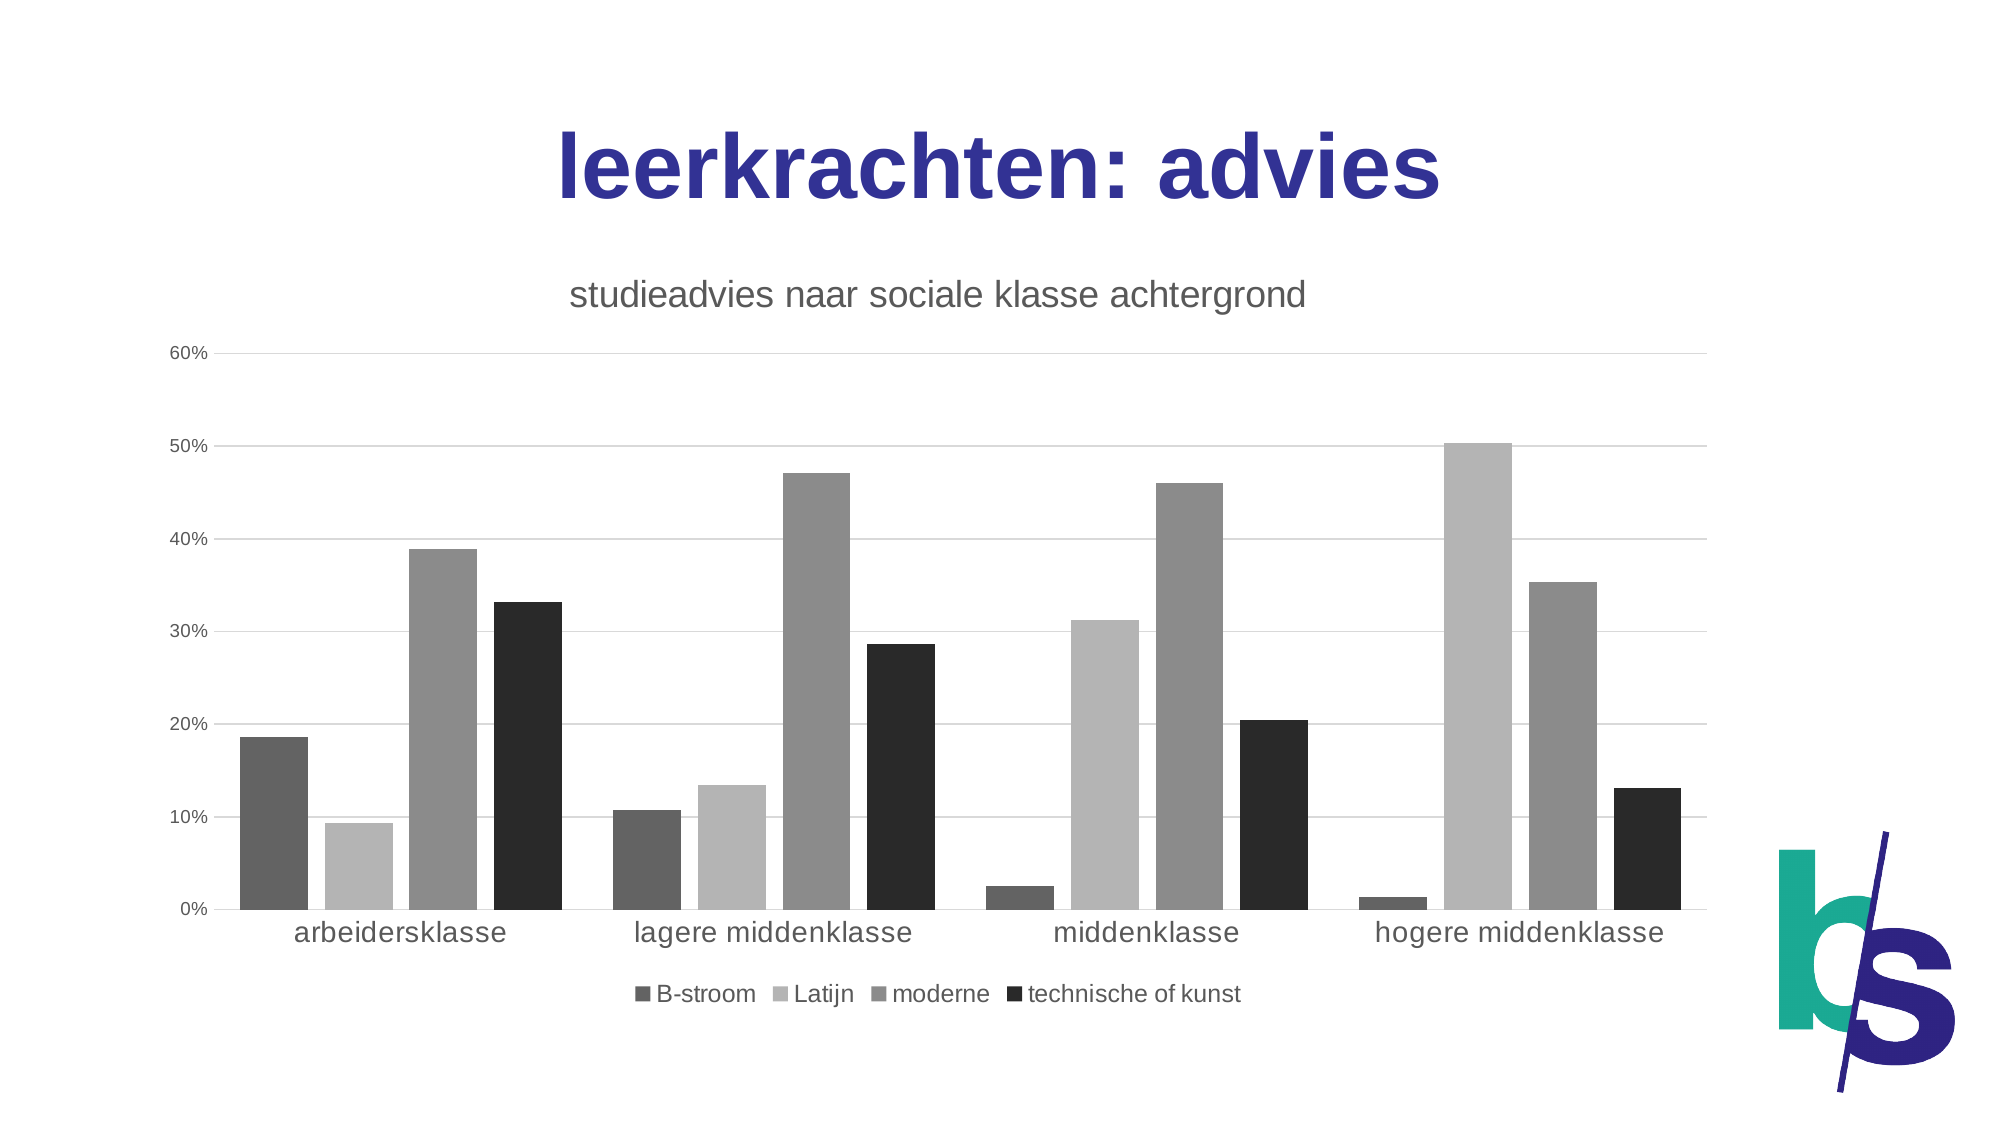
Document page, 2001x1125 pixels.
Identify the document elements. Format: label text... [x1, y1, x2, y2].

title leerkrachten: advies [137, 59, 1863, 278]
picture [1779, 831, 1955, 1093]
chart [137, 238, 1739, 1014]
